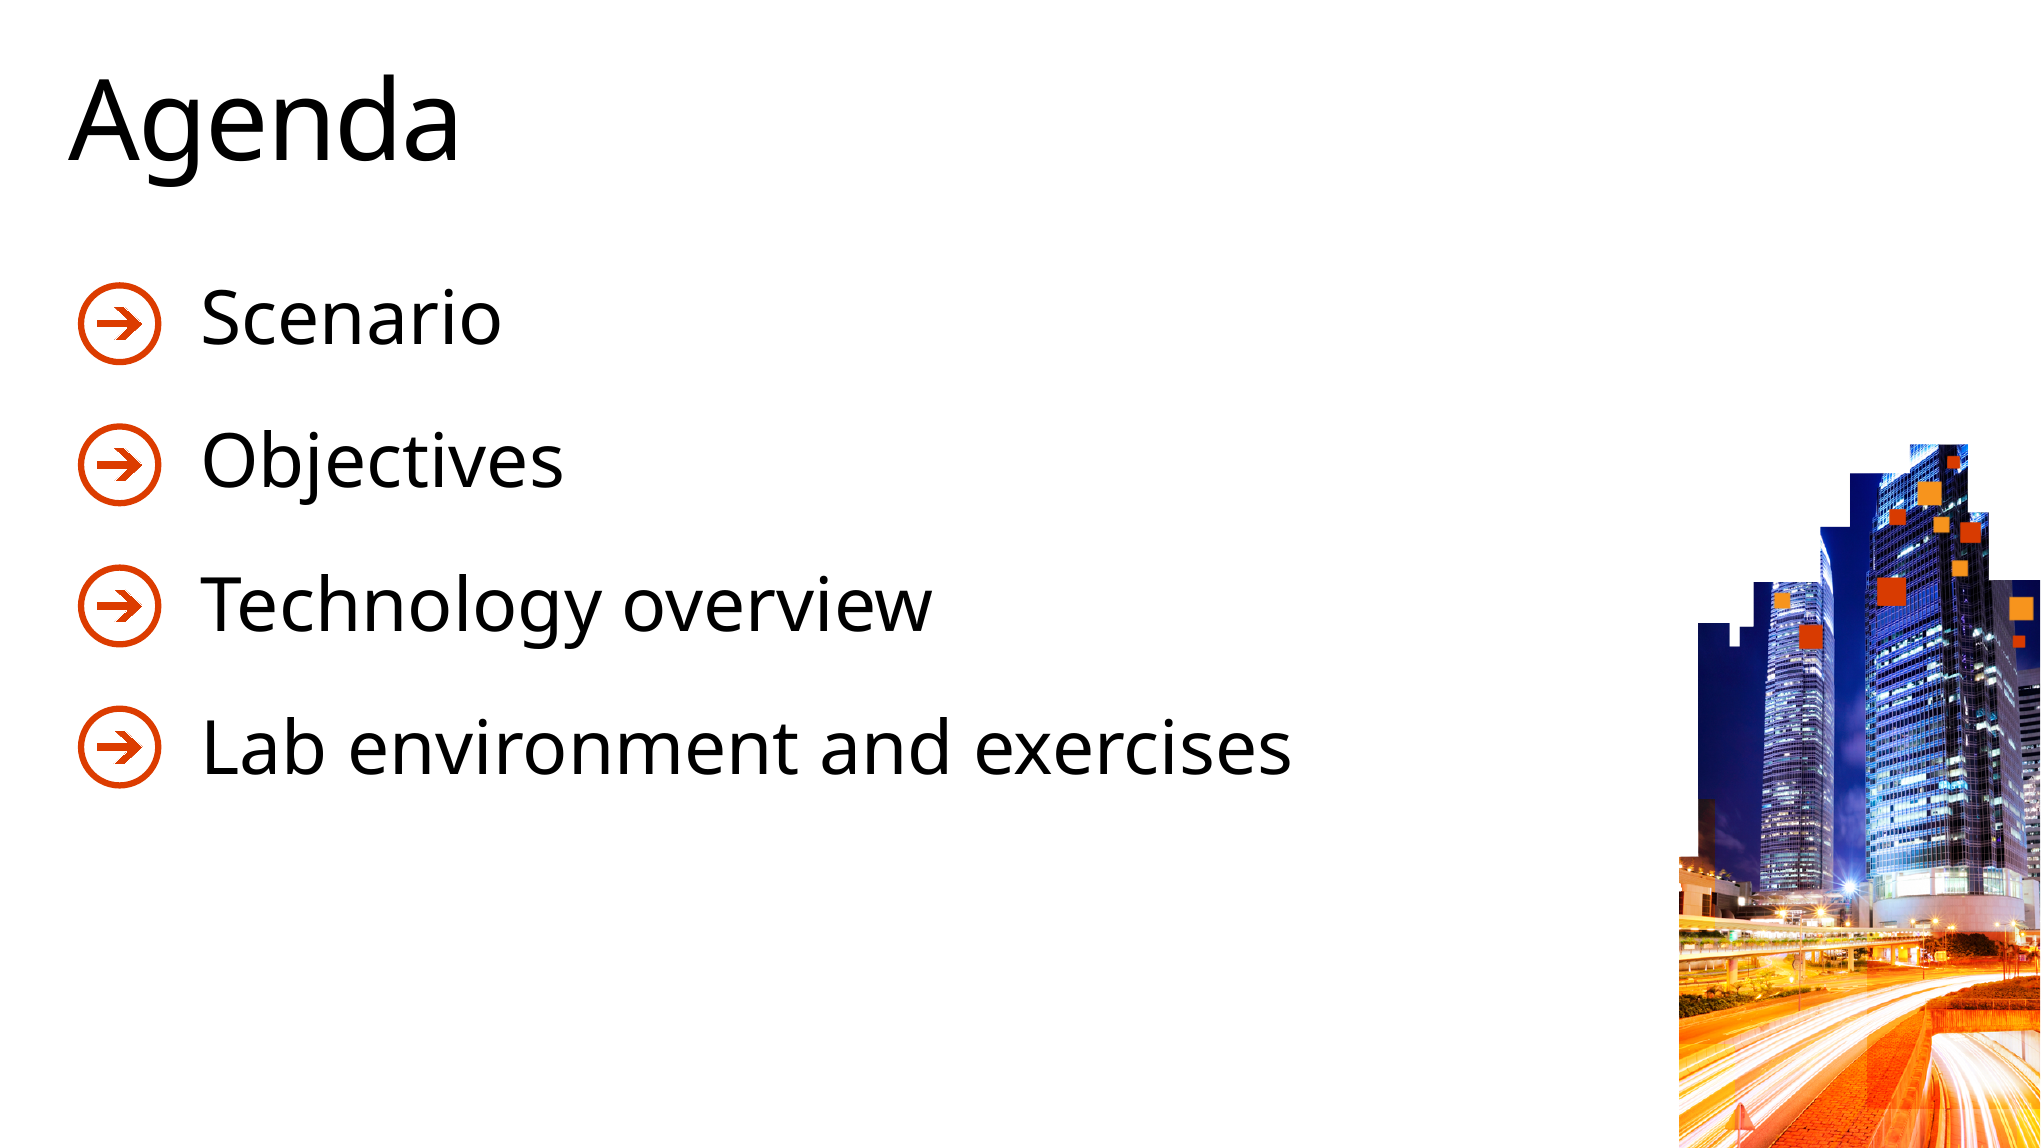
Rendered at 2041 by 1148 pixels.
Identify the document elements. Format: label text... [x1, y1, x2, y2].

picture [1679, 444, 2041, 1148]
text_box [80, 708, 159, 786]
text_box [80, 285, 159, 363]
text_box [80, 426, 159, 504]
title Agenda [45, 48, 1996, 199]
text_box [80, 567, 159, 645]
list Scenario Objectives Technology overview Lab environment and exercises [176, 264, 1996, 830]
